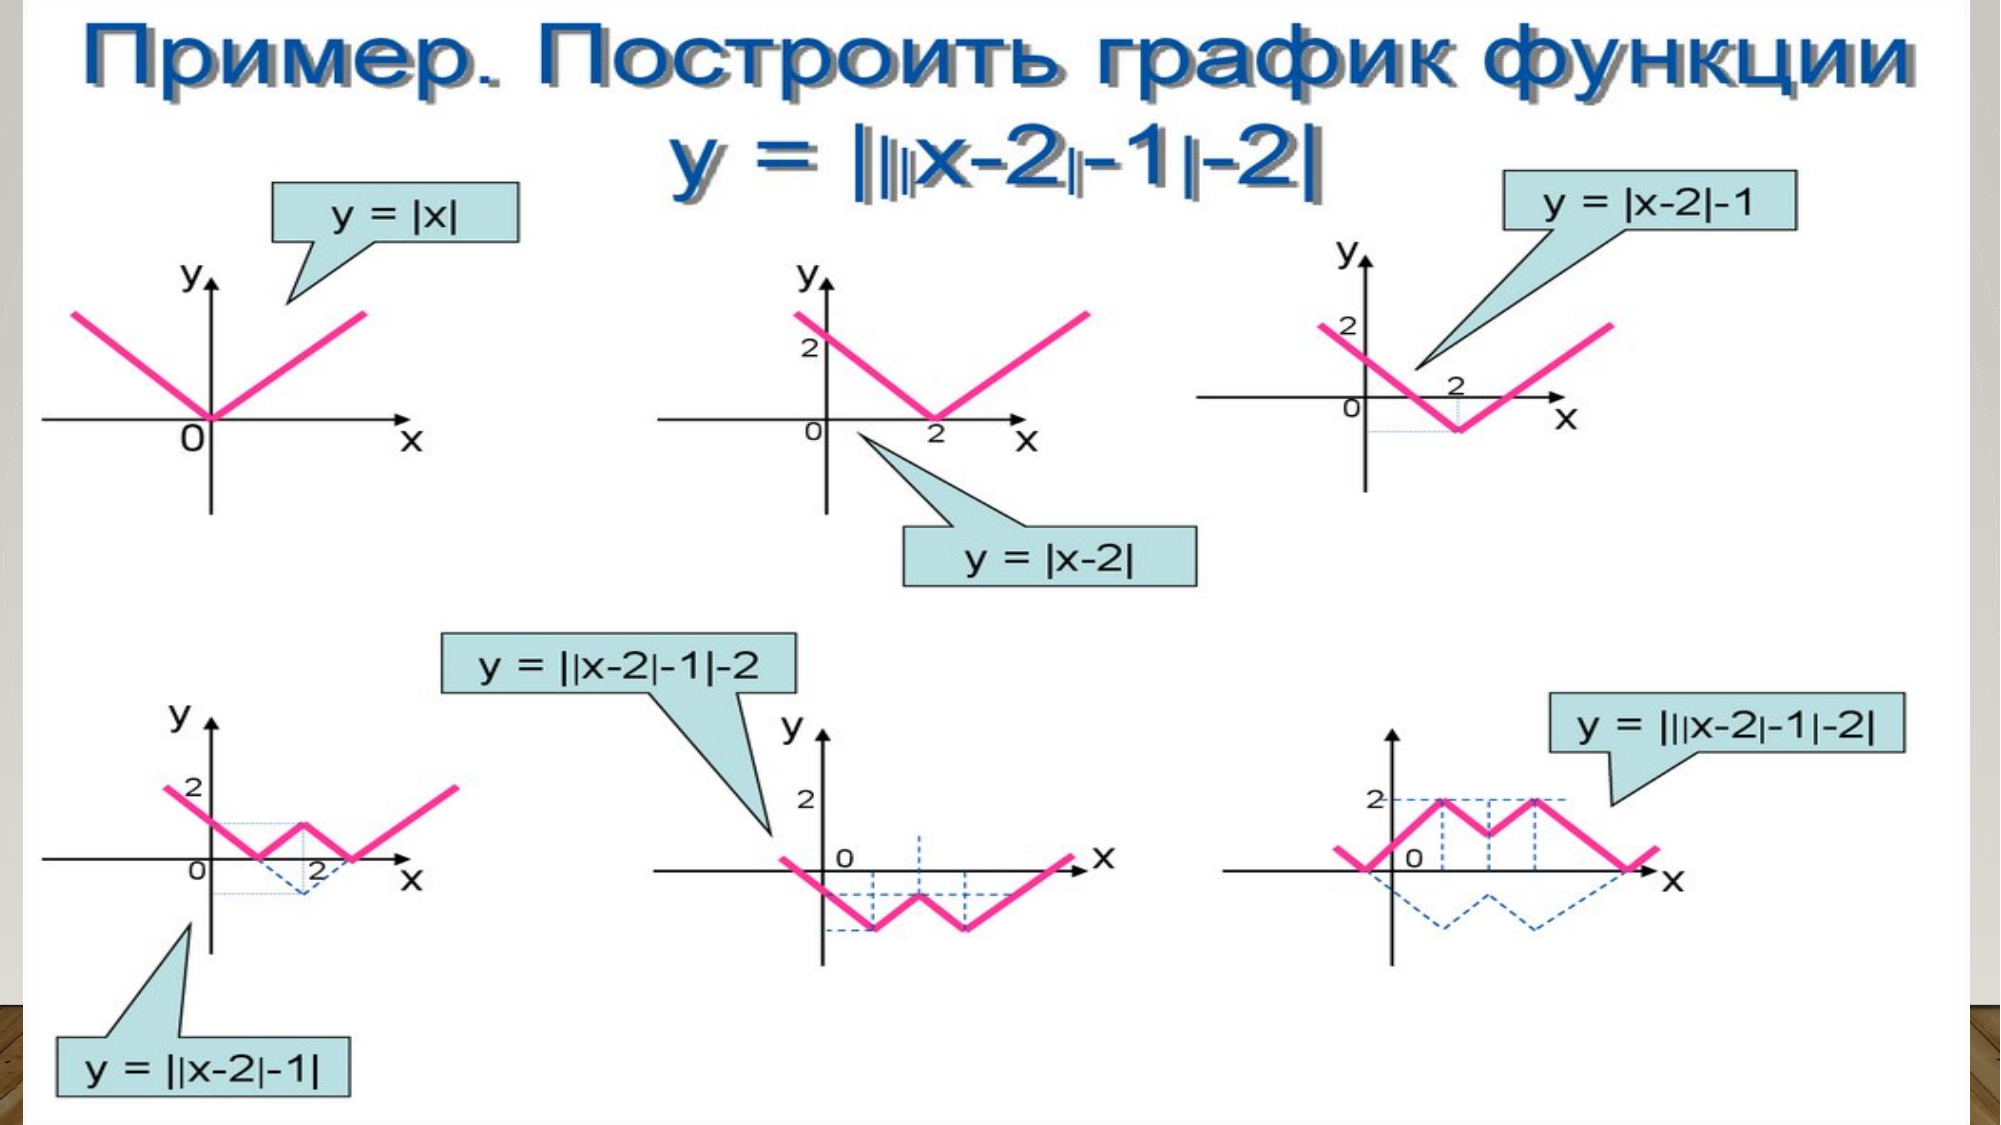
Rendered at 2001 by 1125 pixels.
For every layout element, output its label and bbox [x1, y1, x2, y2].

list [23, 0, 1970, 1125]
picture [0, 1005, 23, 1125]
picture [1970, 1005, 2000, 1125]
